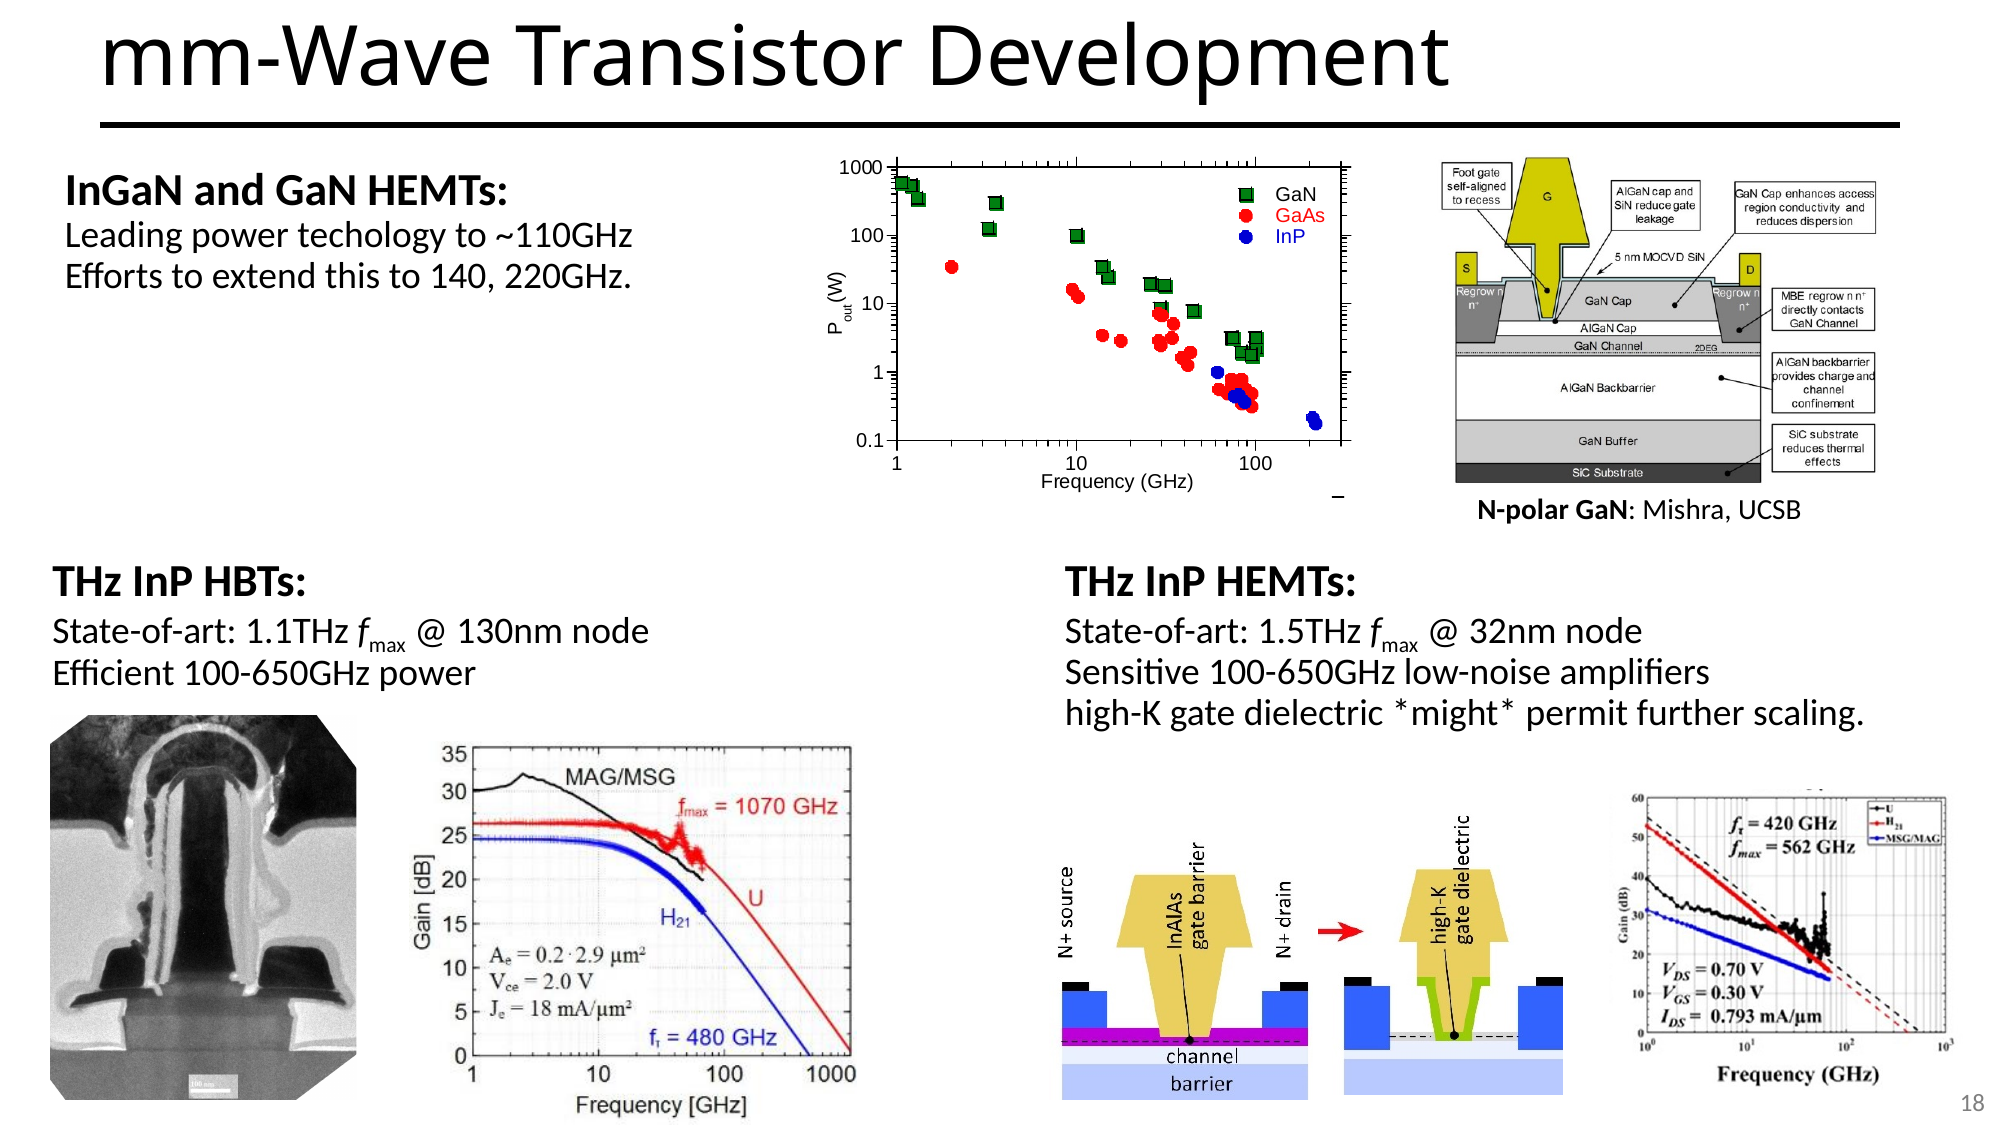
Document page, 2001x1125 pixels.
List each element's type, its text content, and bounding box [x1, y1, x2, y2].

text_box THz InP HEMTs: State-of-art: 1.5THz fmax @ 32nm node Sensitive 100-650GHz low-noise amplifiers high-K gate dielectric *might* permit further scaling. [1049, 549, 1963, 741]
title mm-Wave Transistor Development [99, 26, 1613, 93]
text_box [817, 149, 1363, 518]
picture [1435, 149, 1888, 490]
text_box THz InP HBTs: State-of-art: 1.1THz fmax @ 130nm node Efficient 100-650GHz power [37, 549, 950, 701]
text_box N-polar GaN: Mishra, UCSB [1462, 499, 1838, 534]
picture [1318, 812, 1563, 1095]
picture [1049, 838, 1313, 1101]
picture [49, 715, 357, 1101]
text_box InGaN and GaN HEMTs: Leading power techology to ~110GHz Efforts to extend this to 140, 220GHz. [49, 158, 812, 349]
picture [1609, 789, 1963, 1090]
picture [409, 741, 857, 1125]
